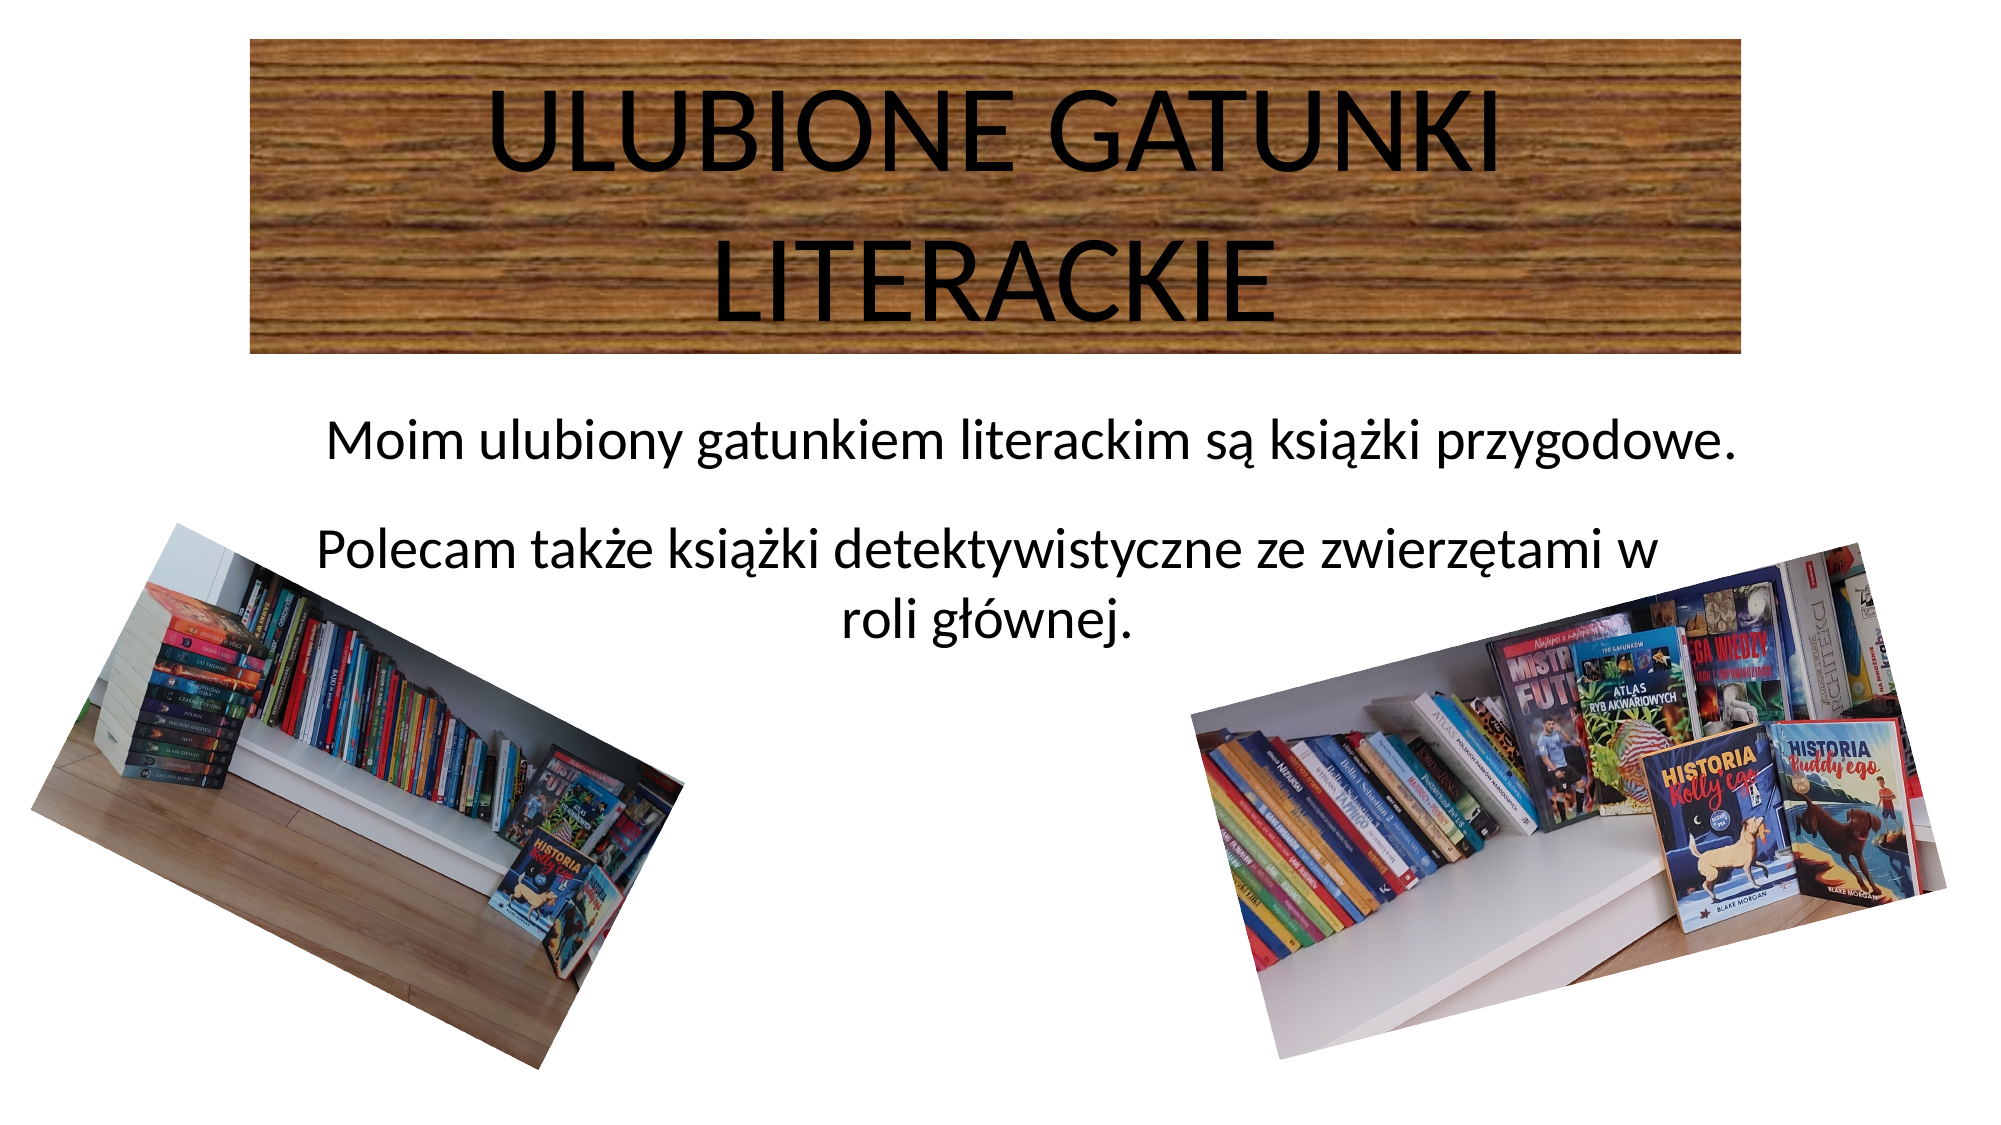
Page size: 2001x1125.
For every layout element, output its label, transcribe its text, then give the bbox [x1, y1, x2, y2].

picture [32, 524, 685, 1069]
text_box Polecam także książki detektywistyczne ze zwierzętami w roli głównej. [286, 503, 1690, 658]
picture [1192, 543, 1946, 1060]
text_box ULUBIONE GATUNKI LITERACKIE [249, 39, 1742, 354]
text_box Moim ulubiony gatunkiem literackim są książki przygodowe. [310, 394, 1992, 479]
